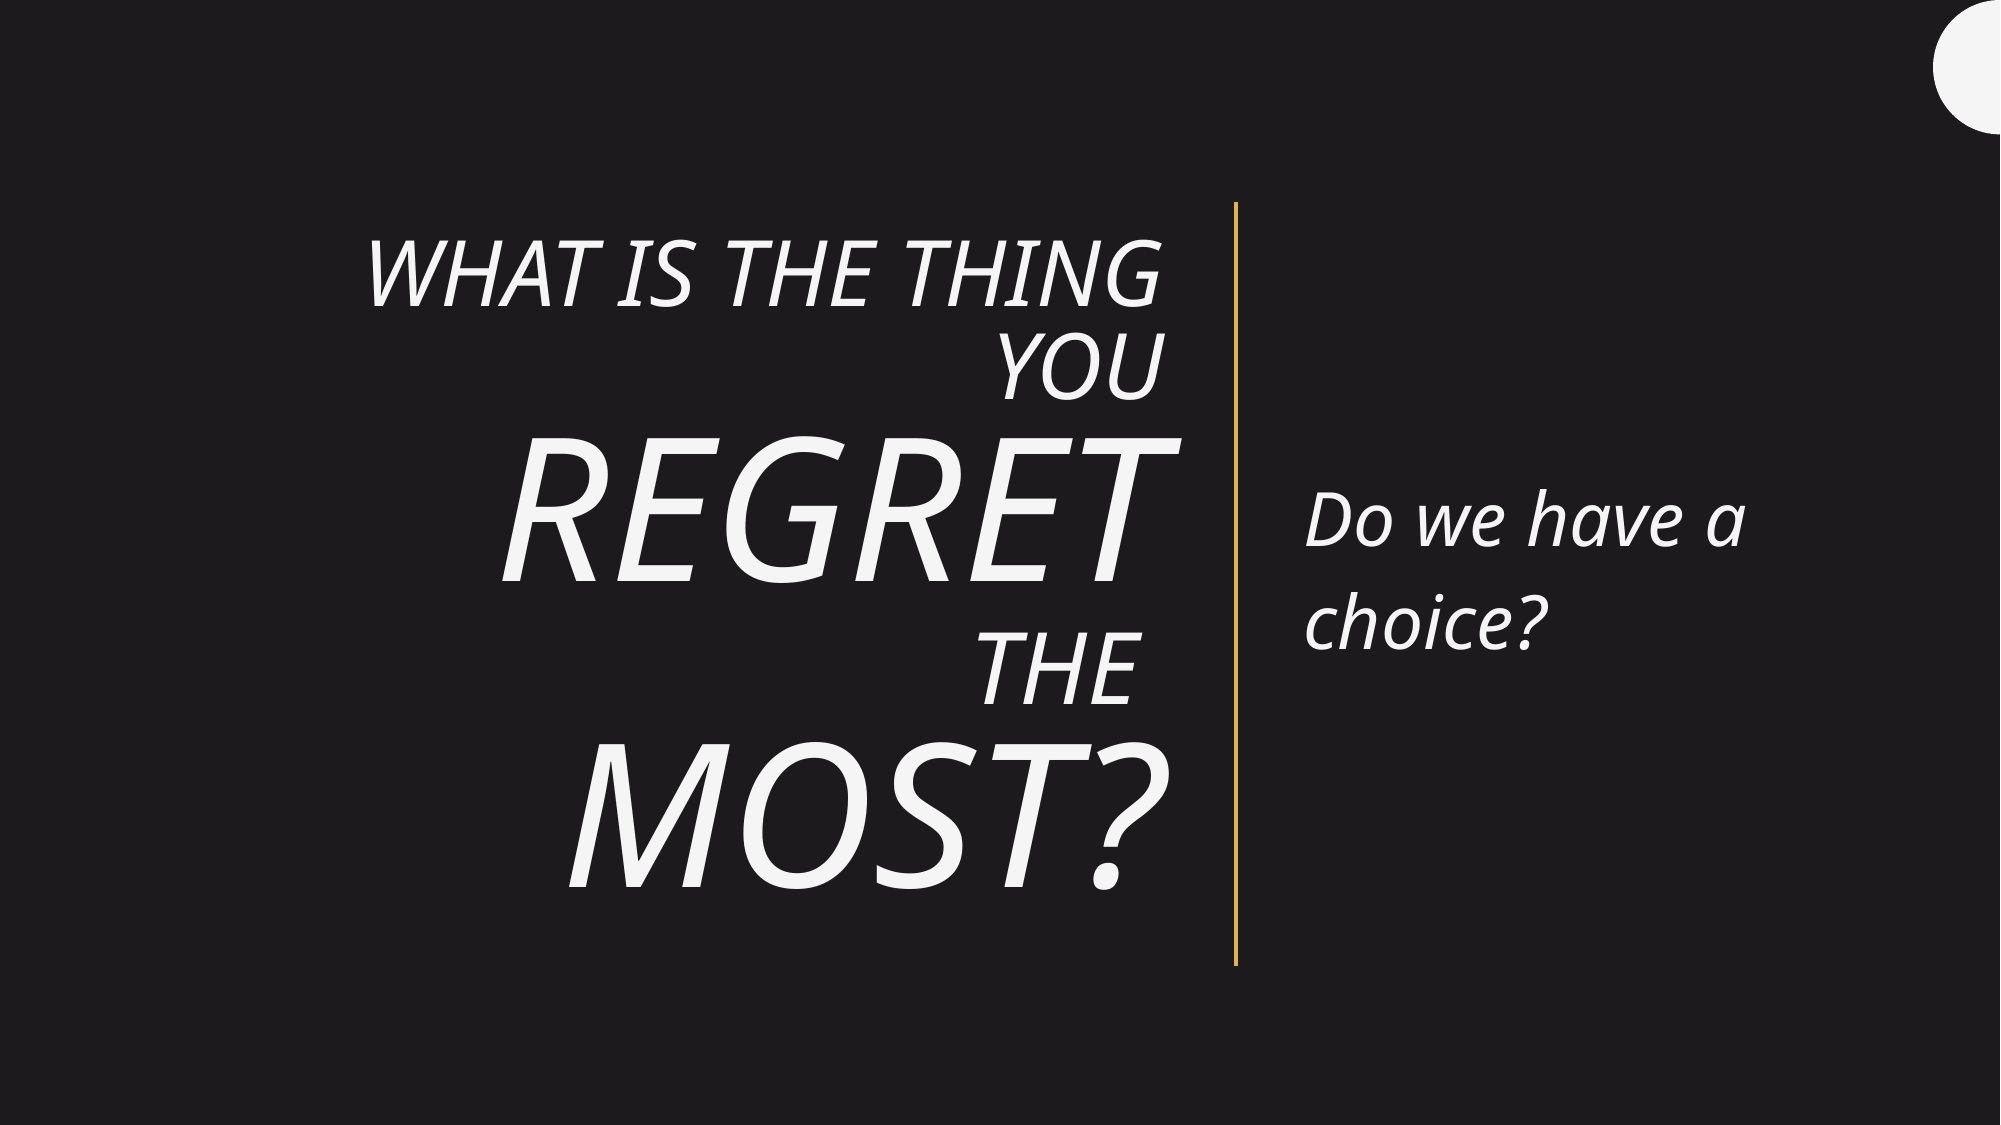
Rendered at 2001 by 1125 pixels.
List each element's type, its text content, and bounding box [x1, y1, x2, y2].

text_box [0, 0, 2000, 1125]
subtitle Do we have a choice? [1288, 105, 1974, 1018]
text_box [1933, 0, 2000, 135]
title What is the Thing You Regret the Most? [319, 221, 1180, 939]
